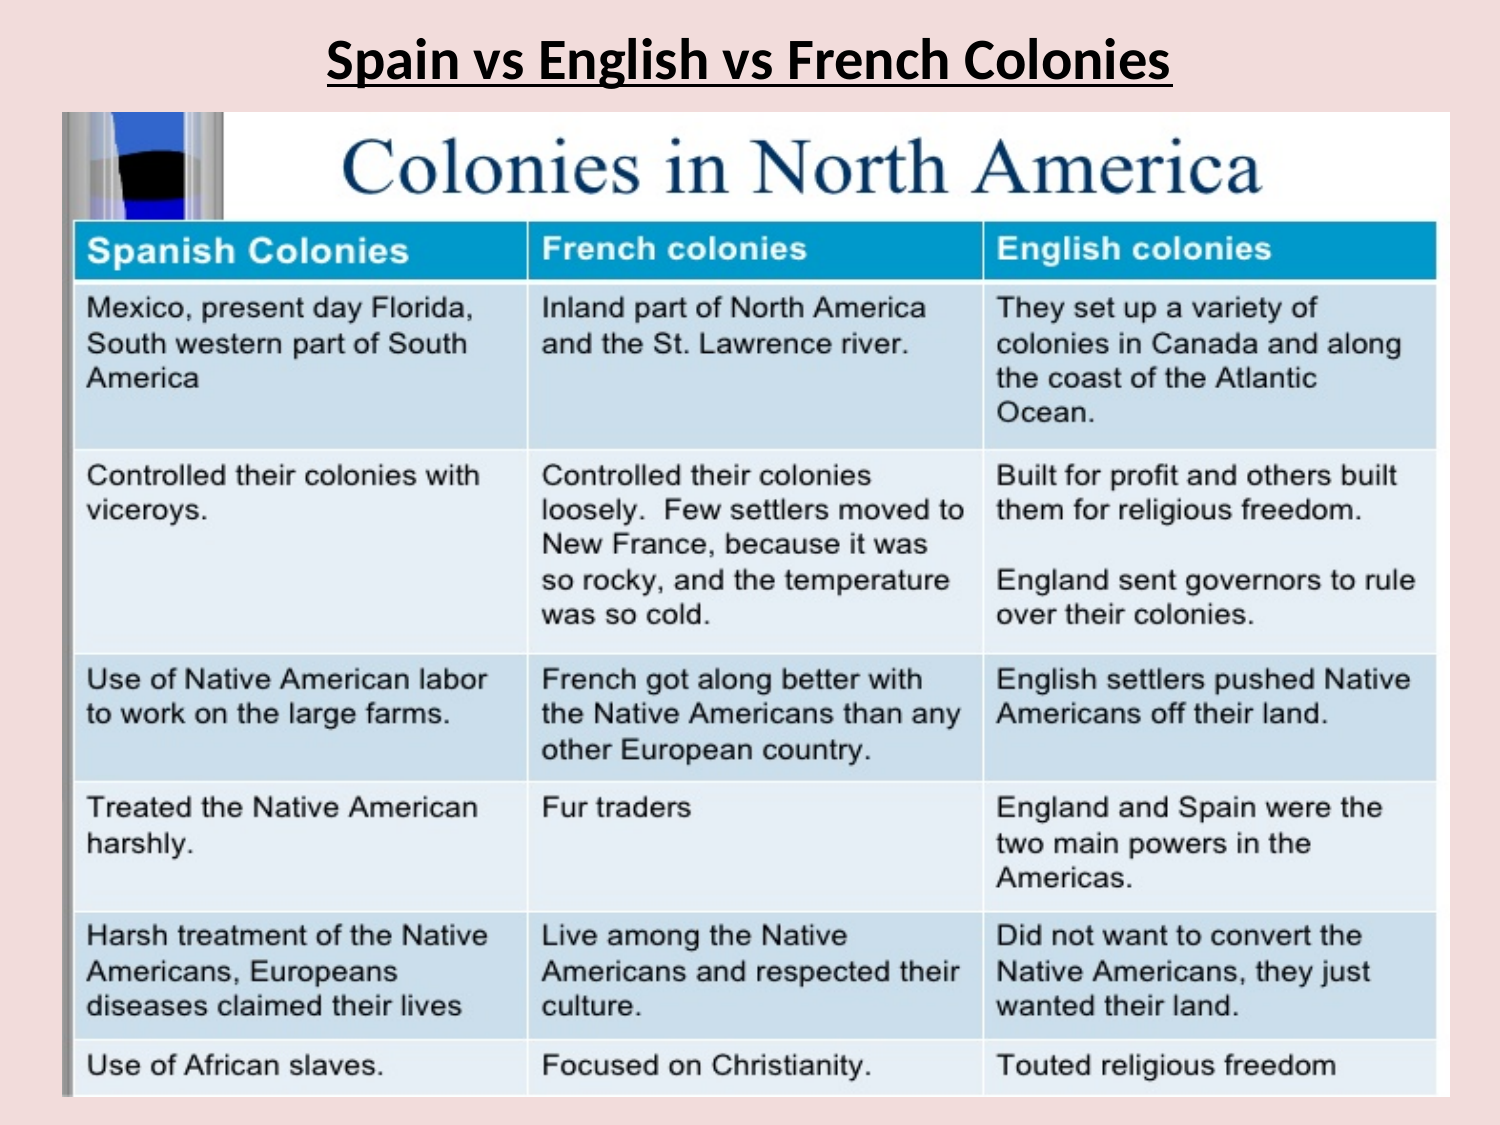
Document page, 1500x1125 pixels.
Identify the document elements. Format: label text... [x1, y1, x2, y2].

picture [62, 112, 1451, 1098]
title Spain vs English vs French Colonies [75, 12, 1425, 100]
